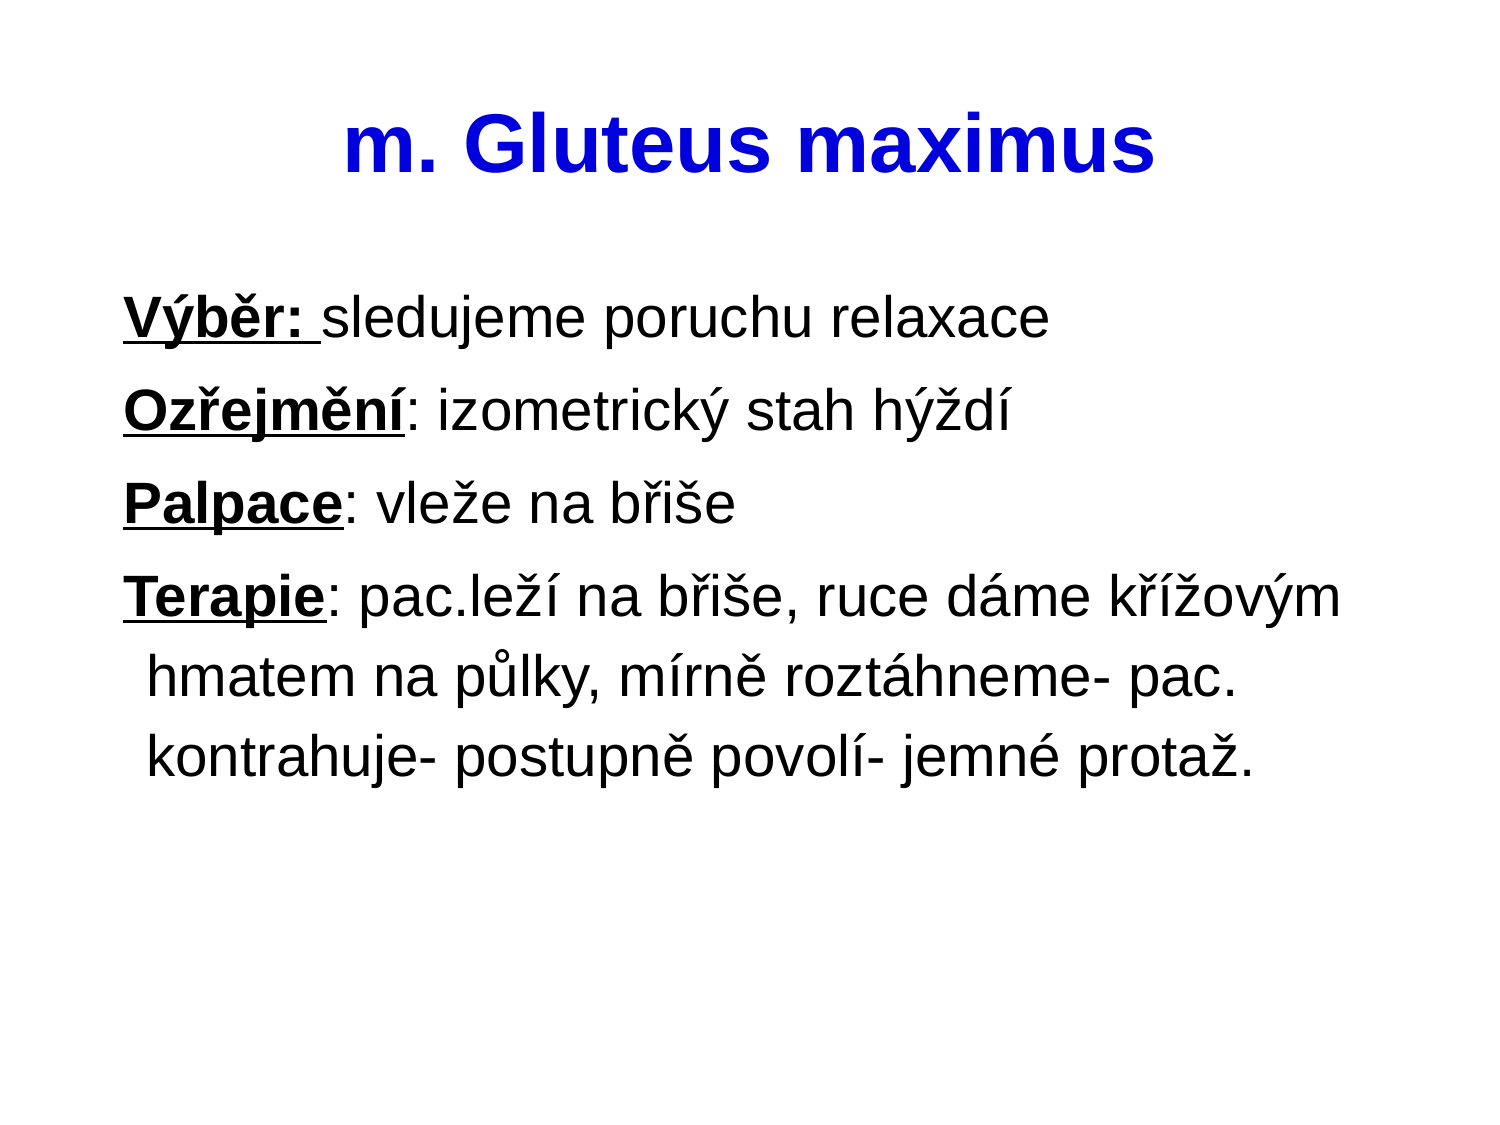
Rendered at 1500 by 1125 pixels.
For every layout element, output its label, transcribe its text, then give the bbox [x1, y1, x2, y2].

list Výběr: sledujeme poruchu relaxace Ozřejmění: izometrický stah hýždí Palpace: vleže na břiše Terapie: pac.leží na břiše, ruce dáme křížovým hmatem na půlky, mírně roztáhneme- pac. kontrahuje- postupně povolí- jemné protaž. [75, 262, 1425, 1005]
title m. Gluteus maximus [75, 45, 1425, 233]
